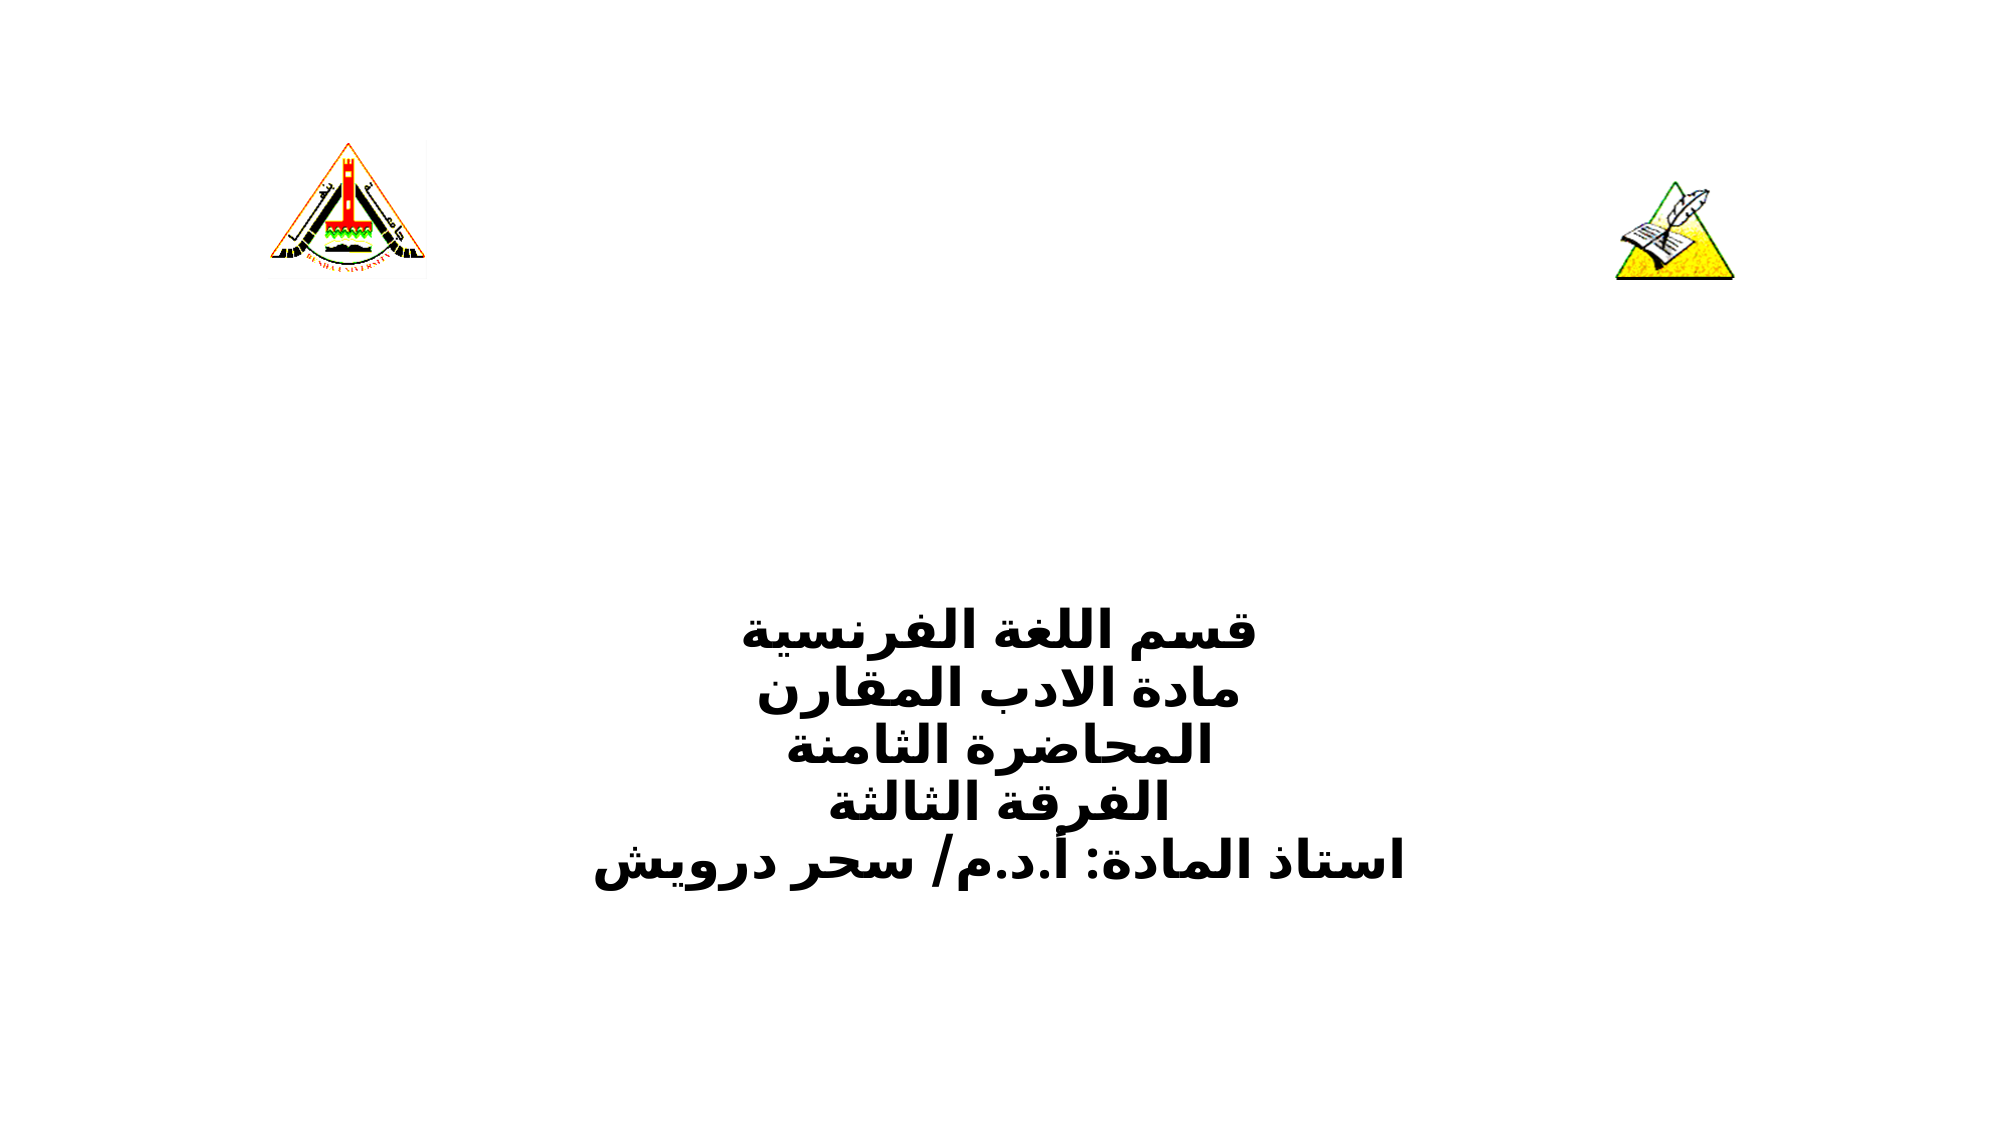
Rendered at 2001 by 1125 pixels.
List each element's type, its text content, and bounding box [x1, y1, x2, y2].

picture [268, 140, 428, 280]
picture [1601, 175, 1750, 280]
title قسم اللغة الفرنسية مادة الادب المقارن المحاضرة الثامنة الفرقة الثالثة استاذ المادة: أ.د.م/ سحر درويش [249, 592, 1750, 985]
